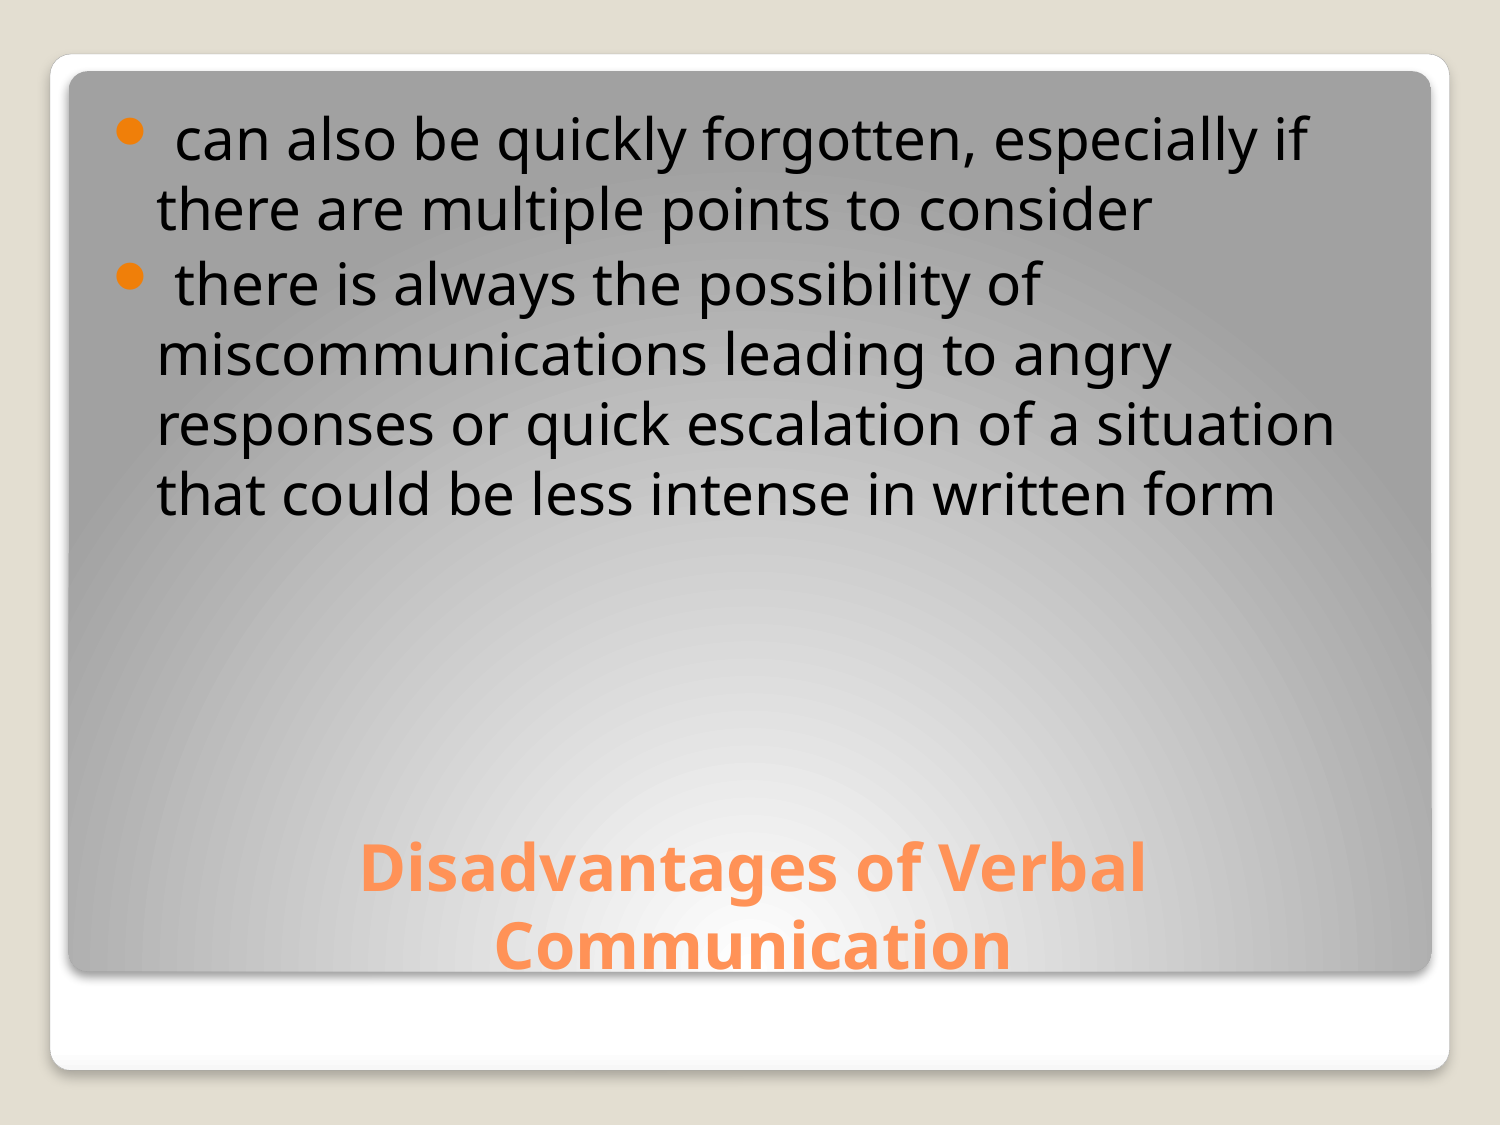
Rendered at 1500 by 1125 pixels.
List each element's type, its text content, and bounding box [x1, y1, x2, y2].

list can also be quickly forgotten, especially if there are multiple points to consider there is always the possibility of miscommunications leading to angry responses or quick escalation of a situation that could be less intense in written form [82, 86, 1425, 774]
title Disadvantages of Verbal Communication [82, 817, 1425, 990]
